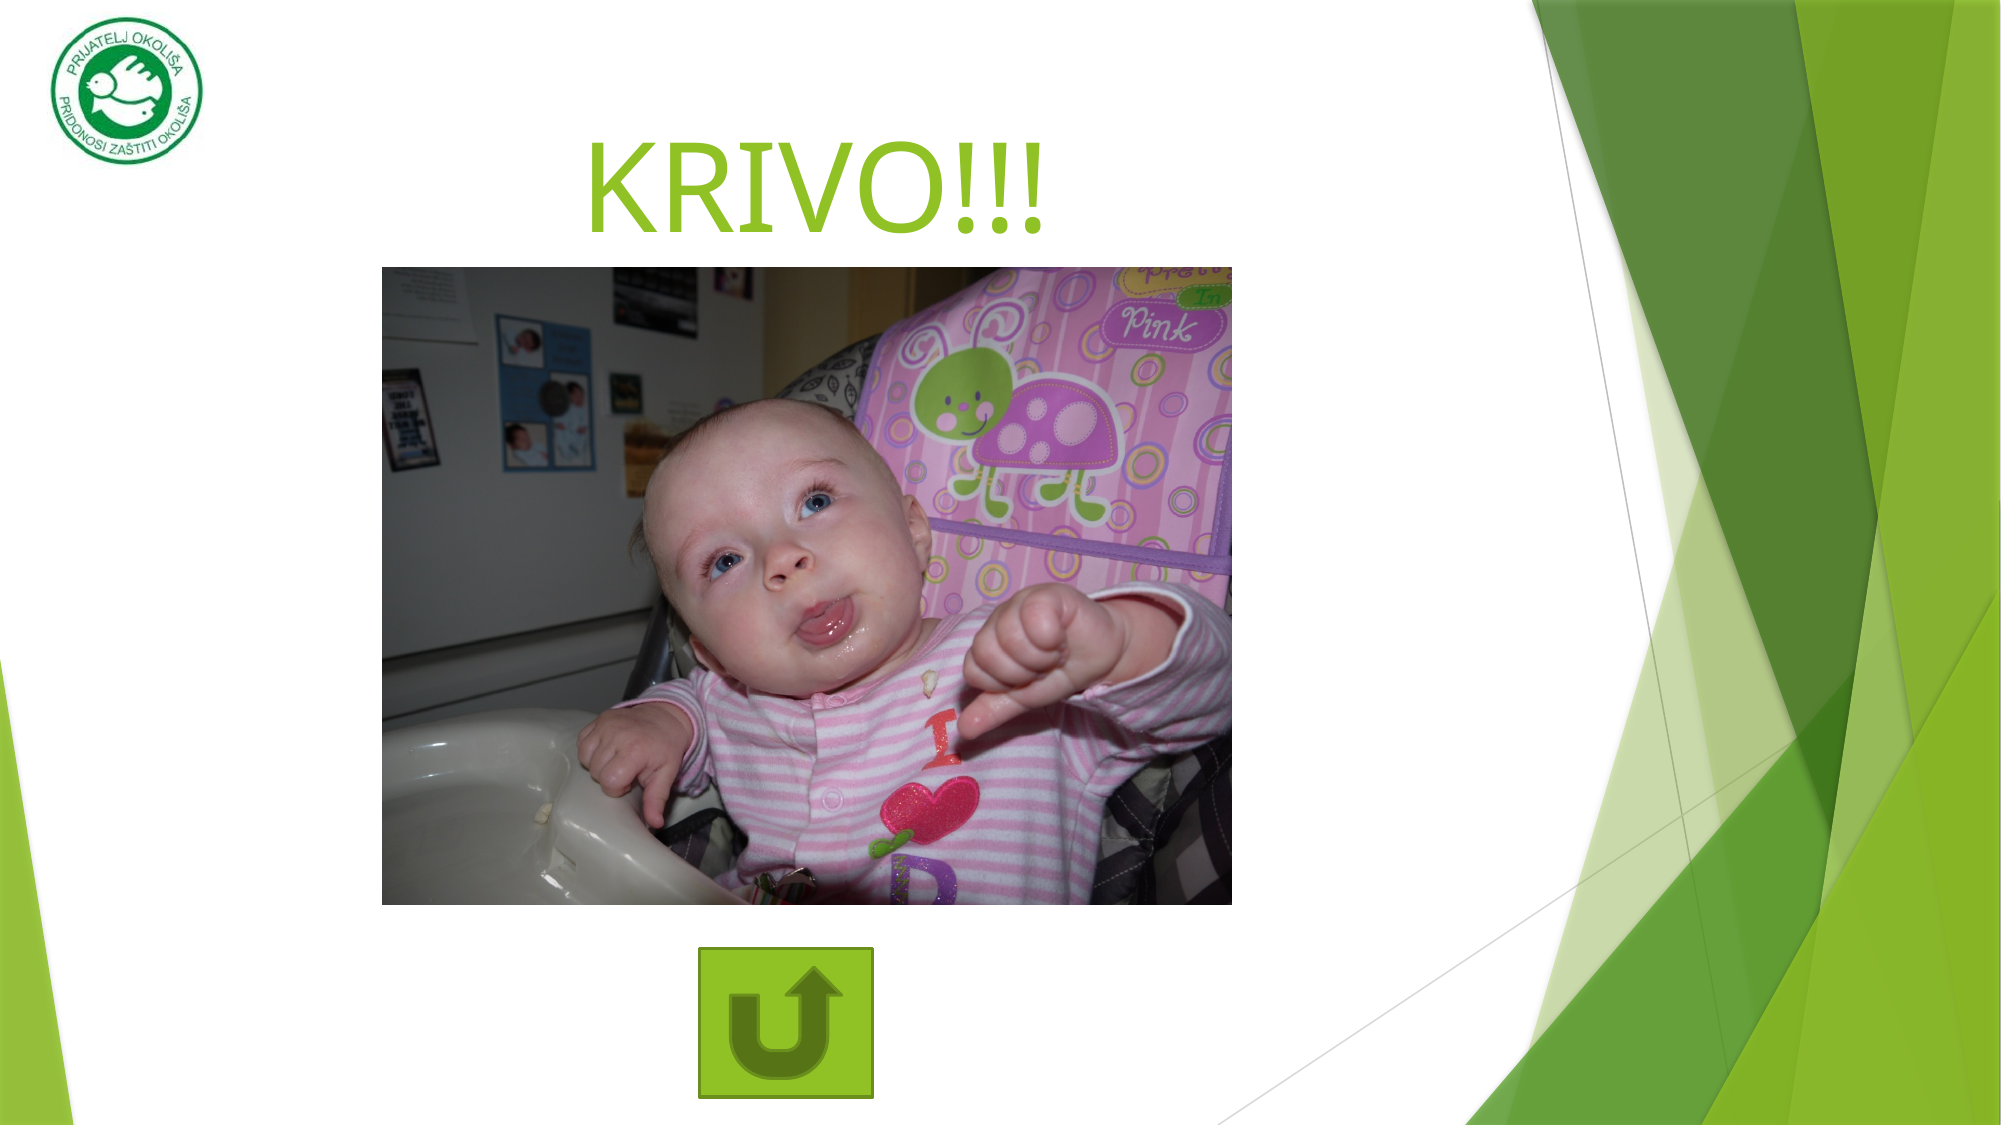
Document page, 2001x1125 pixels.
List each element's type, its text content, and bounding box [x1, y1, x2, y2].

title KRIVO!!! [111, 99, 1522, 317]
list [382, 267, 1233, 905]
picture [0, 0, 253, 186]
text_box [698, 947, 874, 1099]
